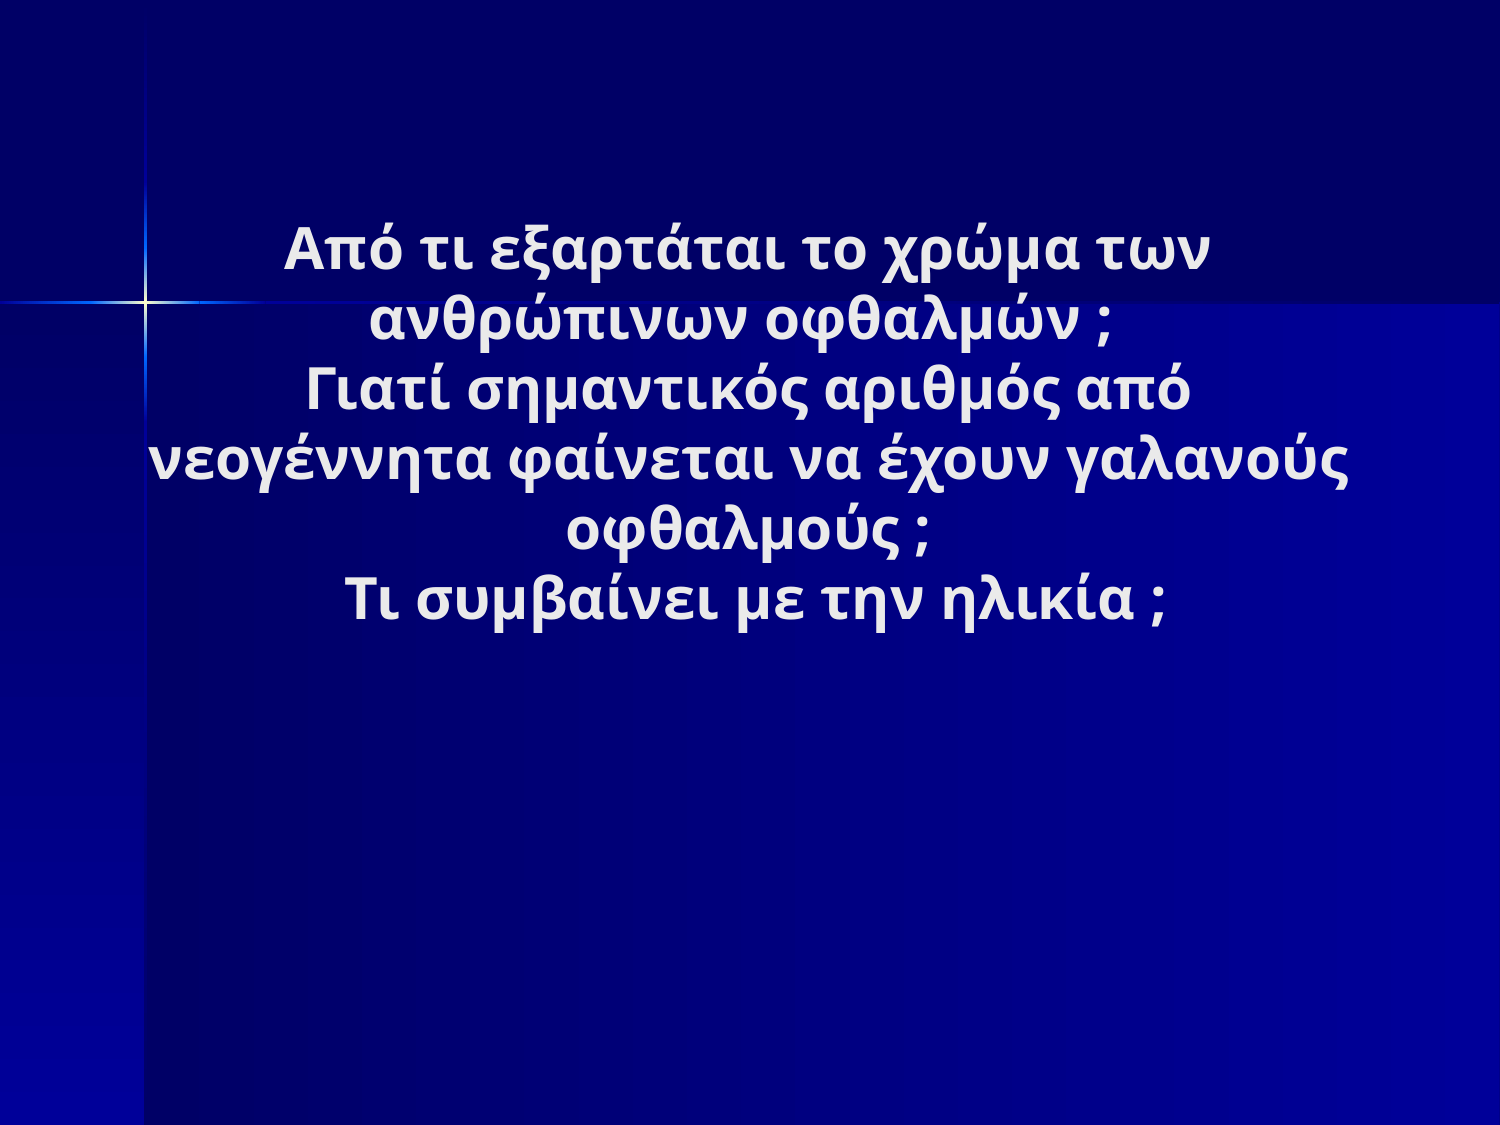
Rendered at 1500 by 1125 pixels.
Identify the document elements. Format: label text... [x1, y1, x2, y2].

title Από τι εξαρτάται το χρώμα των ανθρώπινων οφθαλμών ; Γιατί σημαντικός αριθμός από νεογέννητα φαίνεται να έχουν γαλανούς οφθαλμούς ; Τι συμβαίνει με την ηλικία ; [111, 207, 1386, 705]
